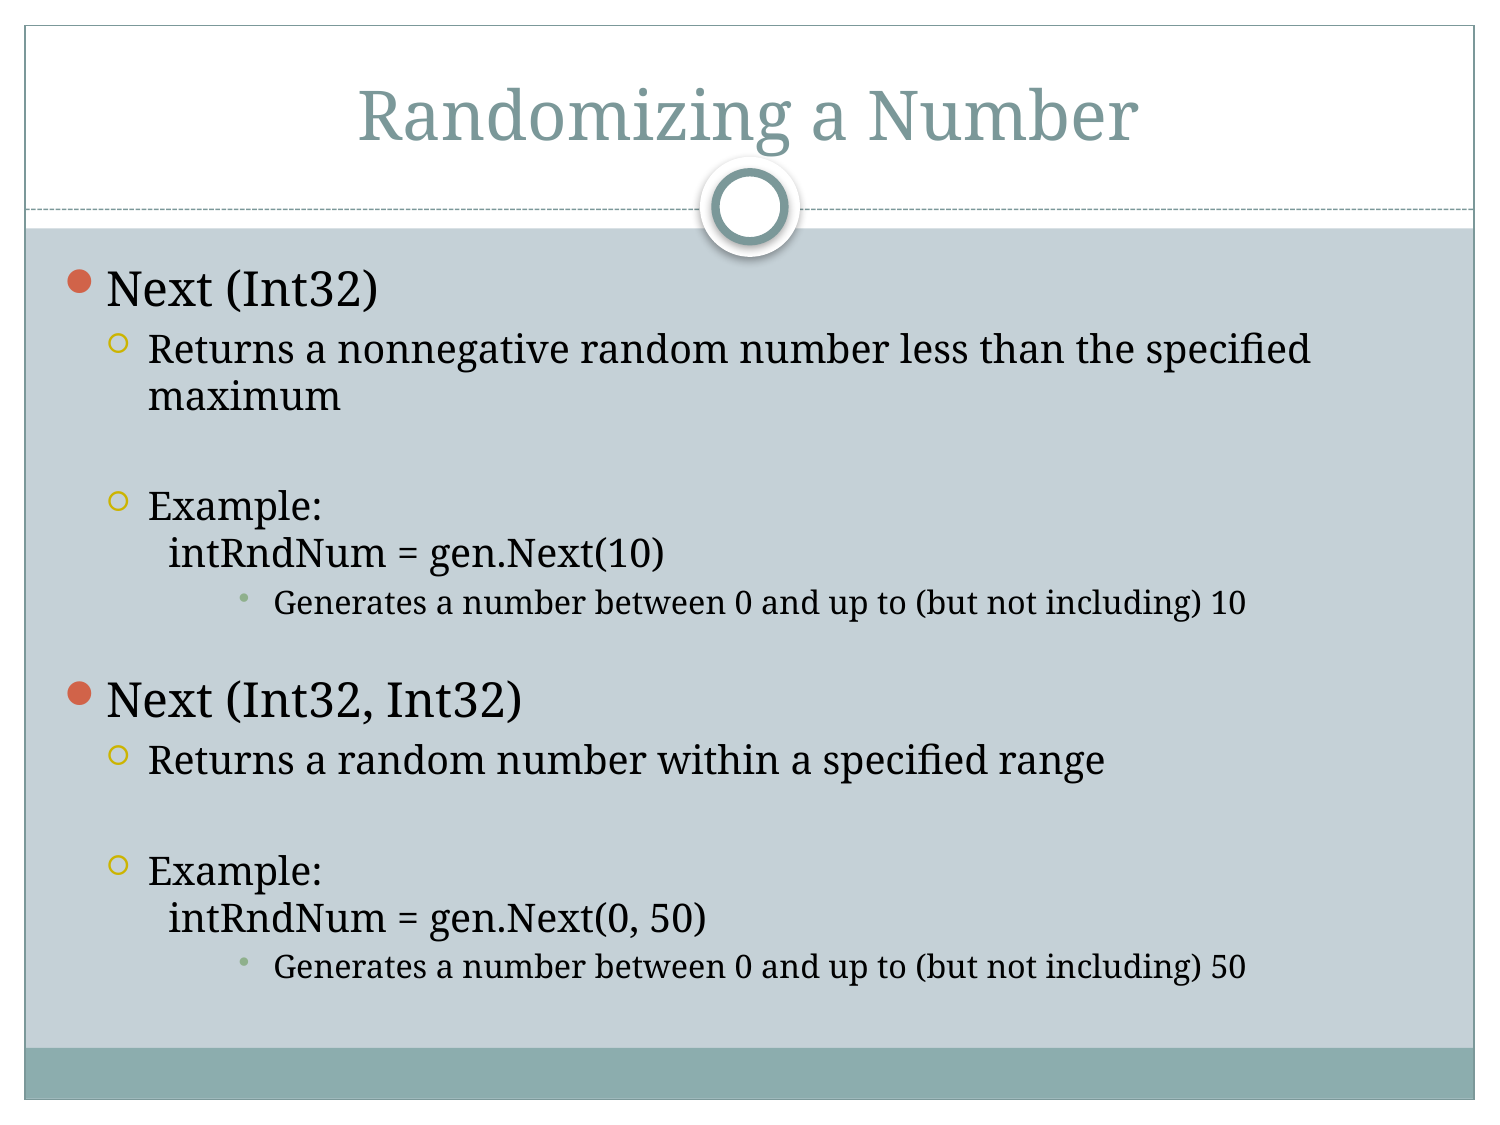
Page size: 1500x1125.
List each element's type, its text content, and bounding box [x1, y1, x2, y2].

title Randomizing a Number [49, 37, 1450, 162]
list Next (Int32) Returns a nonnegative random number less than the specified maximum Example: intRndNum = gen.Next(10) Generates a number between 0 and up to (but not including) 10 Next (Int32, Int32) Returns a random number within a specified range Example: intRndNum = gen.Next(0, 50) Generates a number between 0 and up to (but not including) 50 [49, 250, 1445, 1001]
